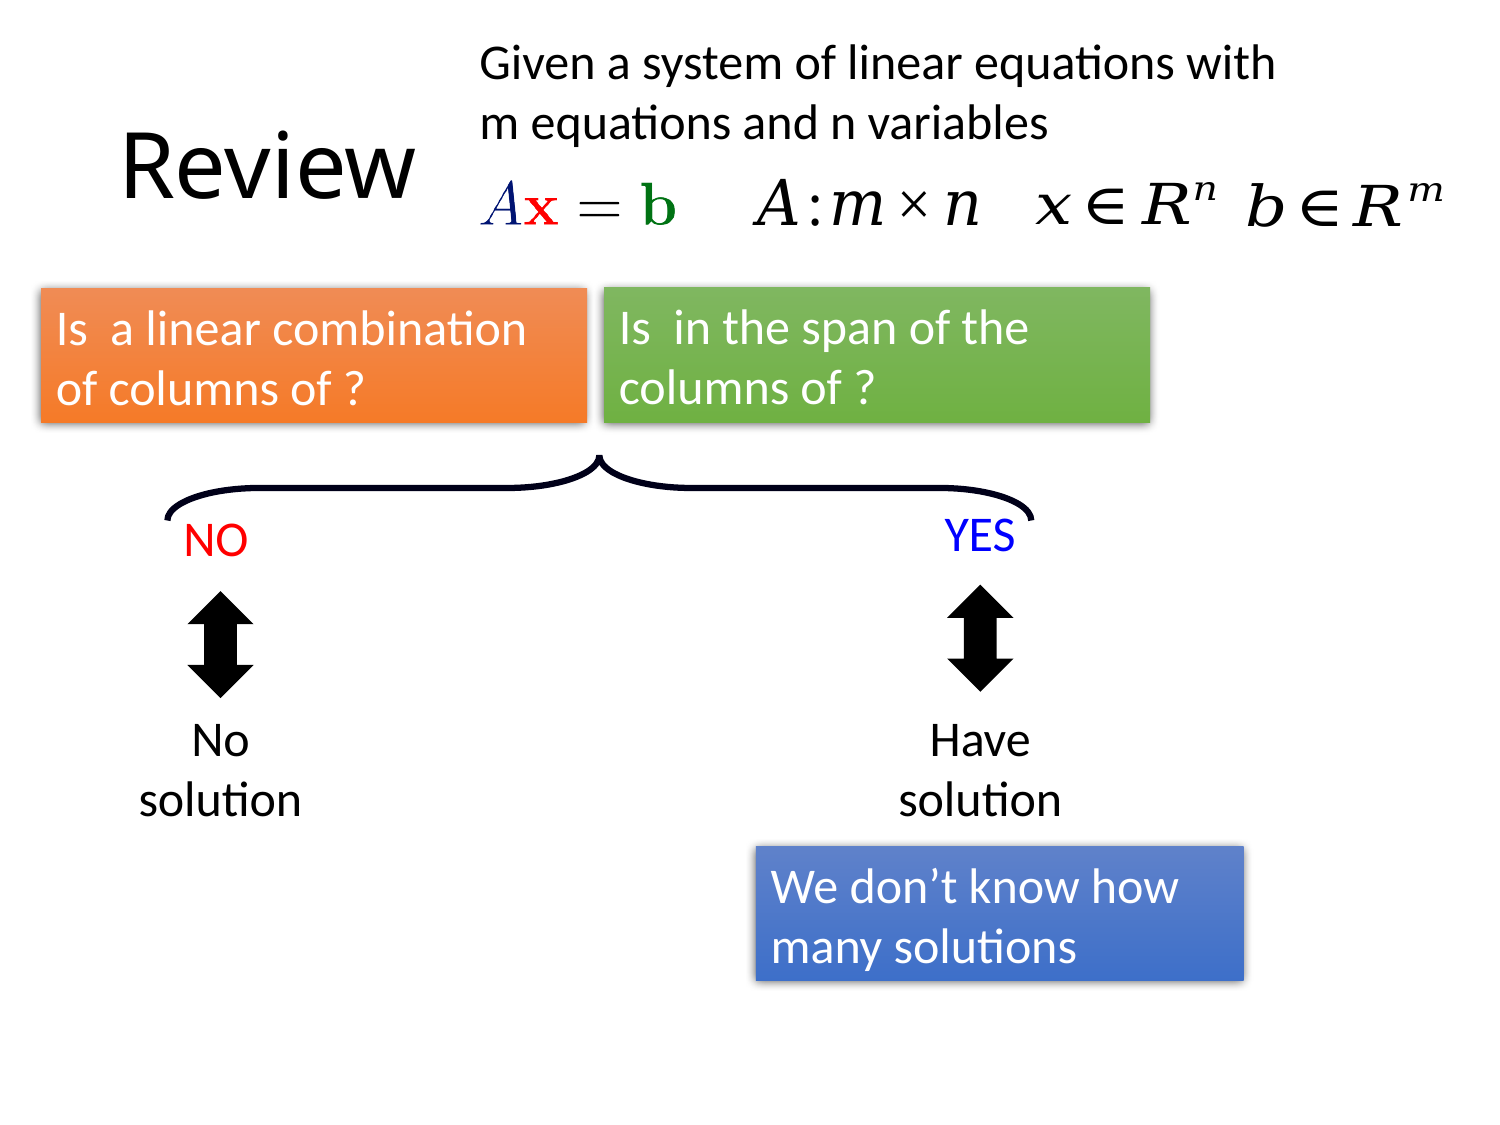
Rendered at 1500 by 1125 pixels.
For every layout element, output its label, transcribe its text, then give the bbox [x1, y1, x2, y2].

picture [480, 180, 675, 225]
text_box We don’t know how many solutions [755, 846, 1244, 981]
text_box [947, 584, 1014, 692]
text_box NO [143, 499, 289, 575]
text_box [188, 455, 991, 521]
text_box YES [907, 493, 1053, 569]
title Review [103, 59, 1397, 278]
text_box Given a system of linear equations with m equations and n variables [464, 21, 1316, 157]
text_box No solution [103, 698, 338, 834]
text_box Have solution [858, 698, 1103, 834]
text_box [187, 591, 254, 699]
